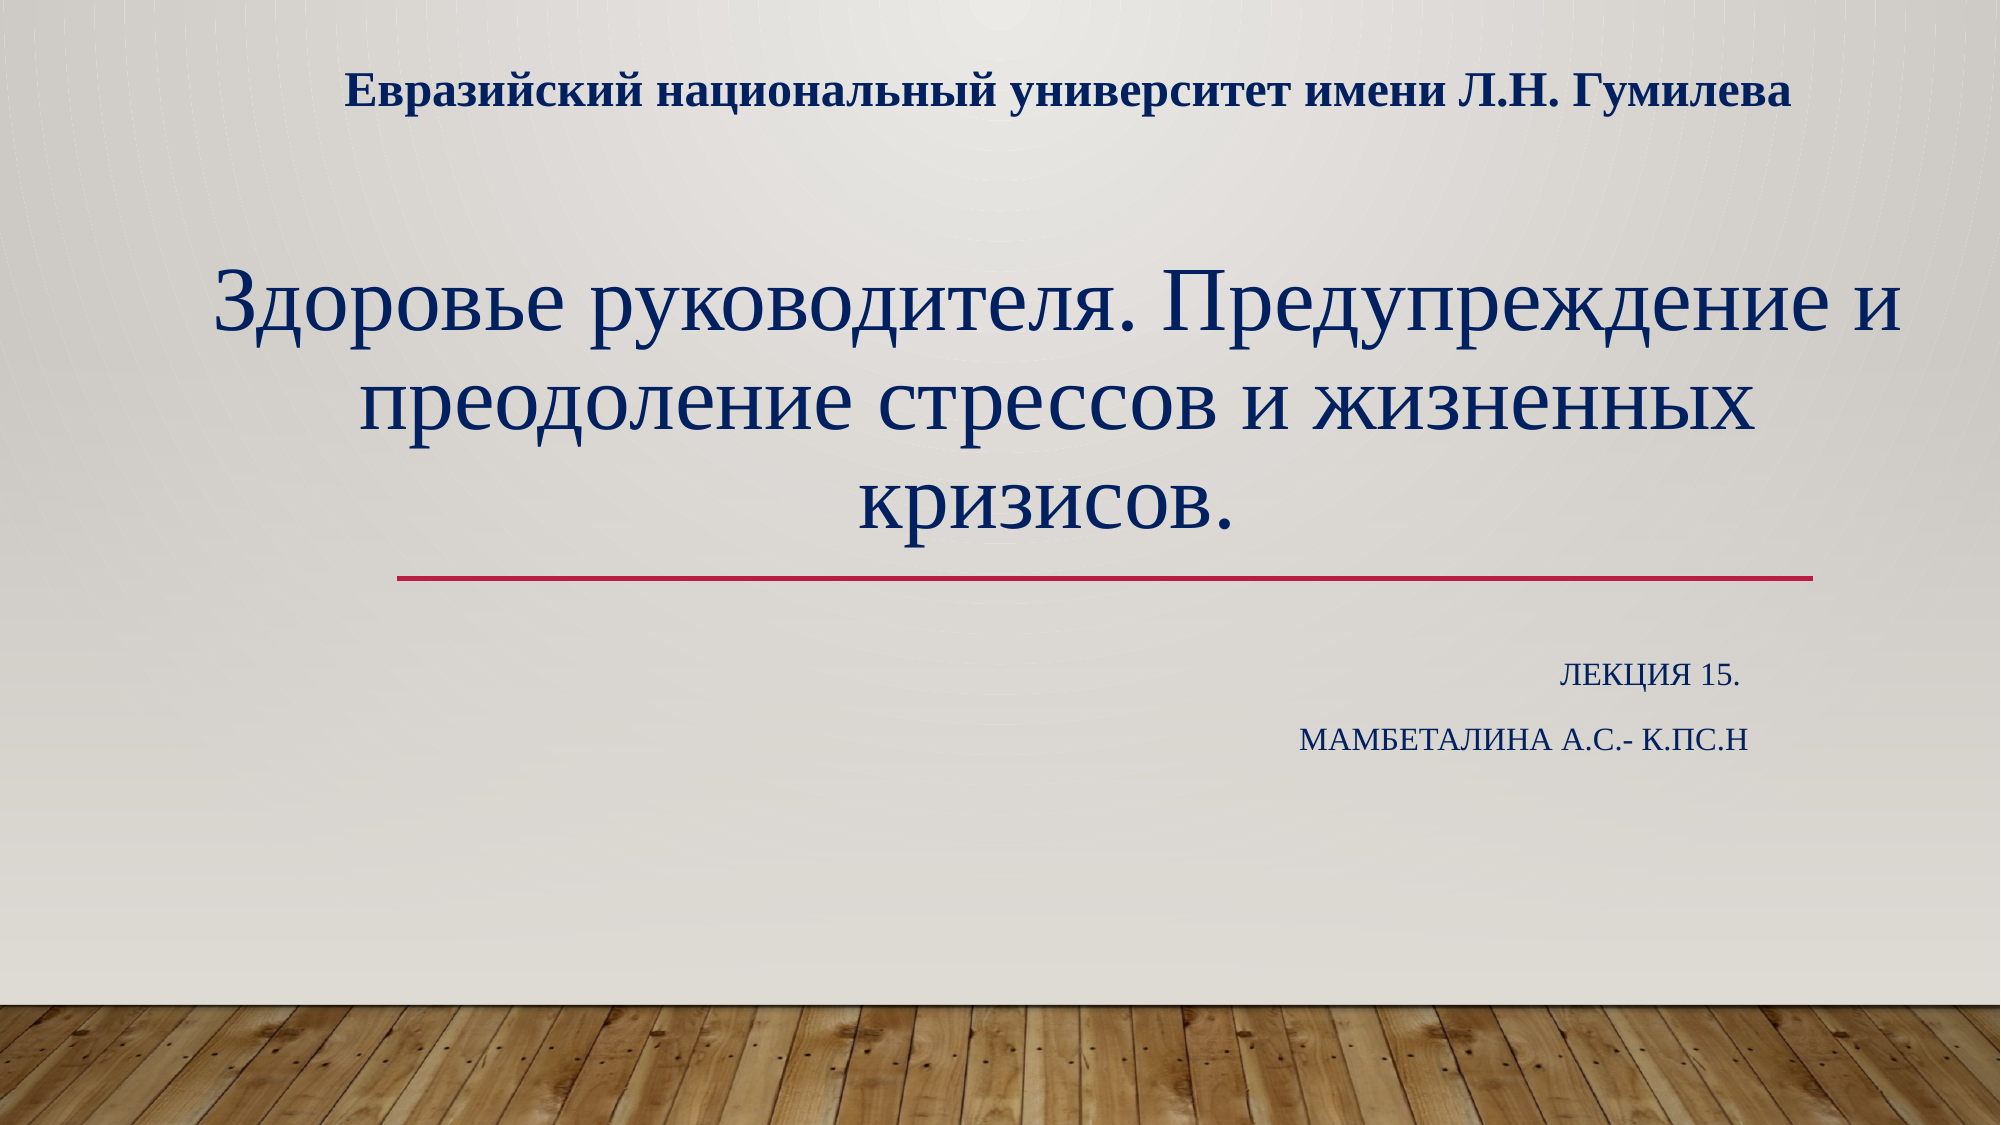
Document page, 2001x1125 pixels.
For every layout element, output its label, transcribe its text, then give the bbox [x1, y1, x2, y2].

subtitle Лекция 15. Мамбеталина А.С.- к.пс.н [411, 630, 1765, 773]
text_box Евразийский национальный университет имени Л.Н. Гумилева [329, 48, 1838, 124]
title Здоровье руководителя. Предупреждение и преодоление стрессов и жизненных кризисов. [160, 131, 1958, 549]
picture [0, 1005, 2000, 1125]
